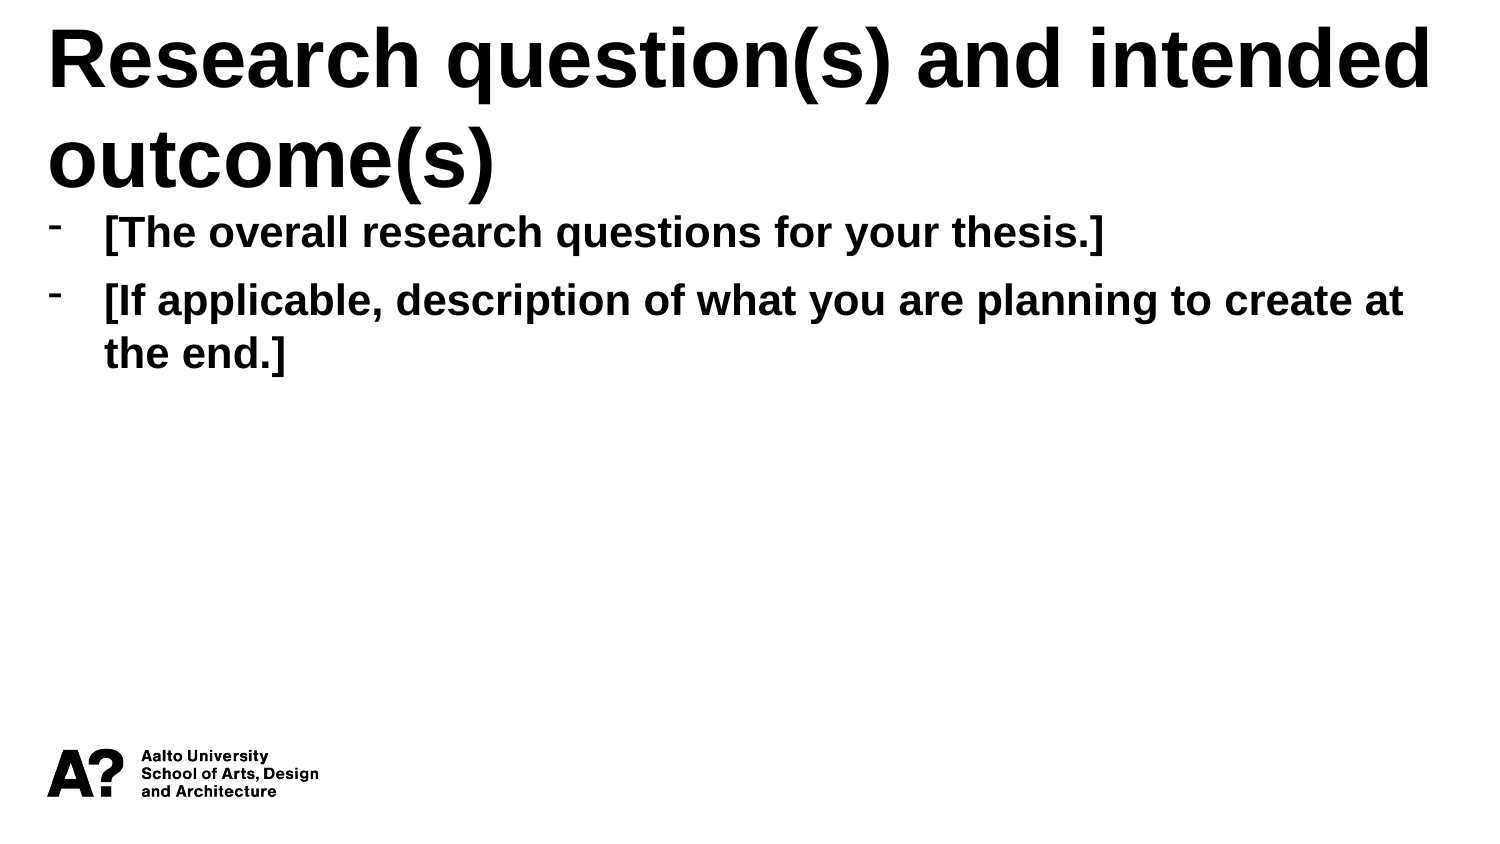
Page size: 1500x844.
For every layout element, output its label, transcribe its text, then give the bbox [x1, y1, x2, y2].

picture [0, 702, 365, 844]
list [The overall research questions for your thesis.] [If applicable, description of what you are planning to create at the end.] [47, 203, 1442, 704]
list Research question(s) and intended outcome(s) [47, 4, 1442, 169]
